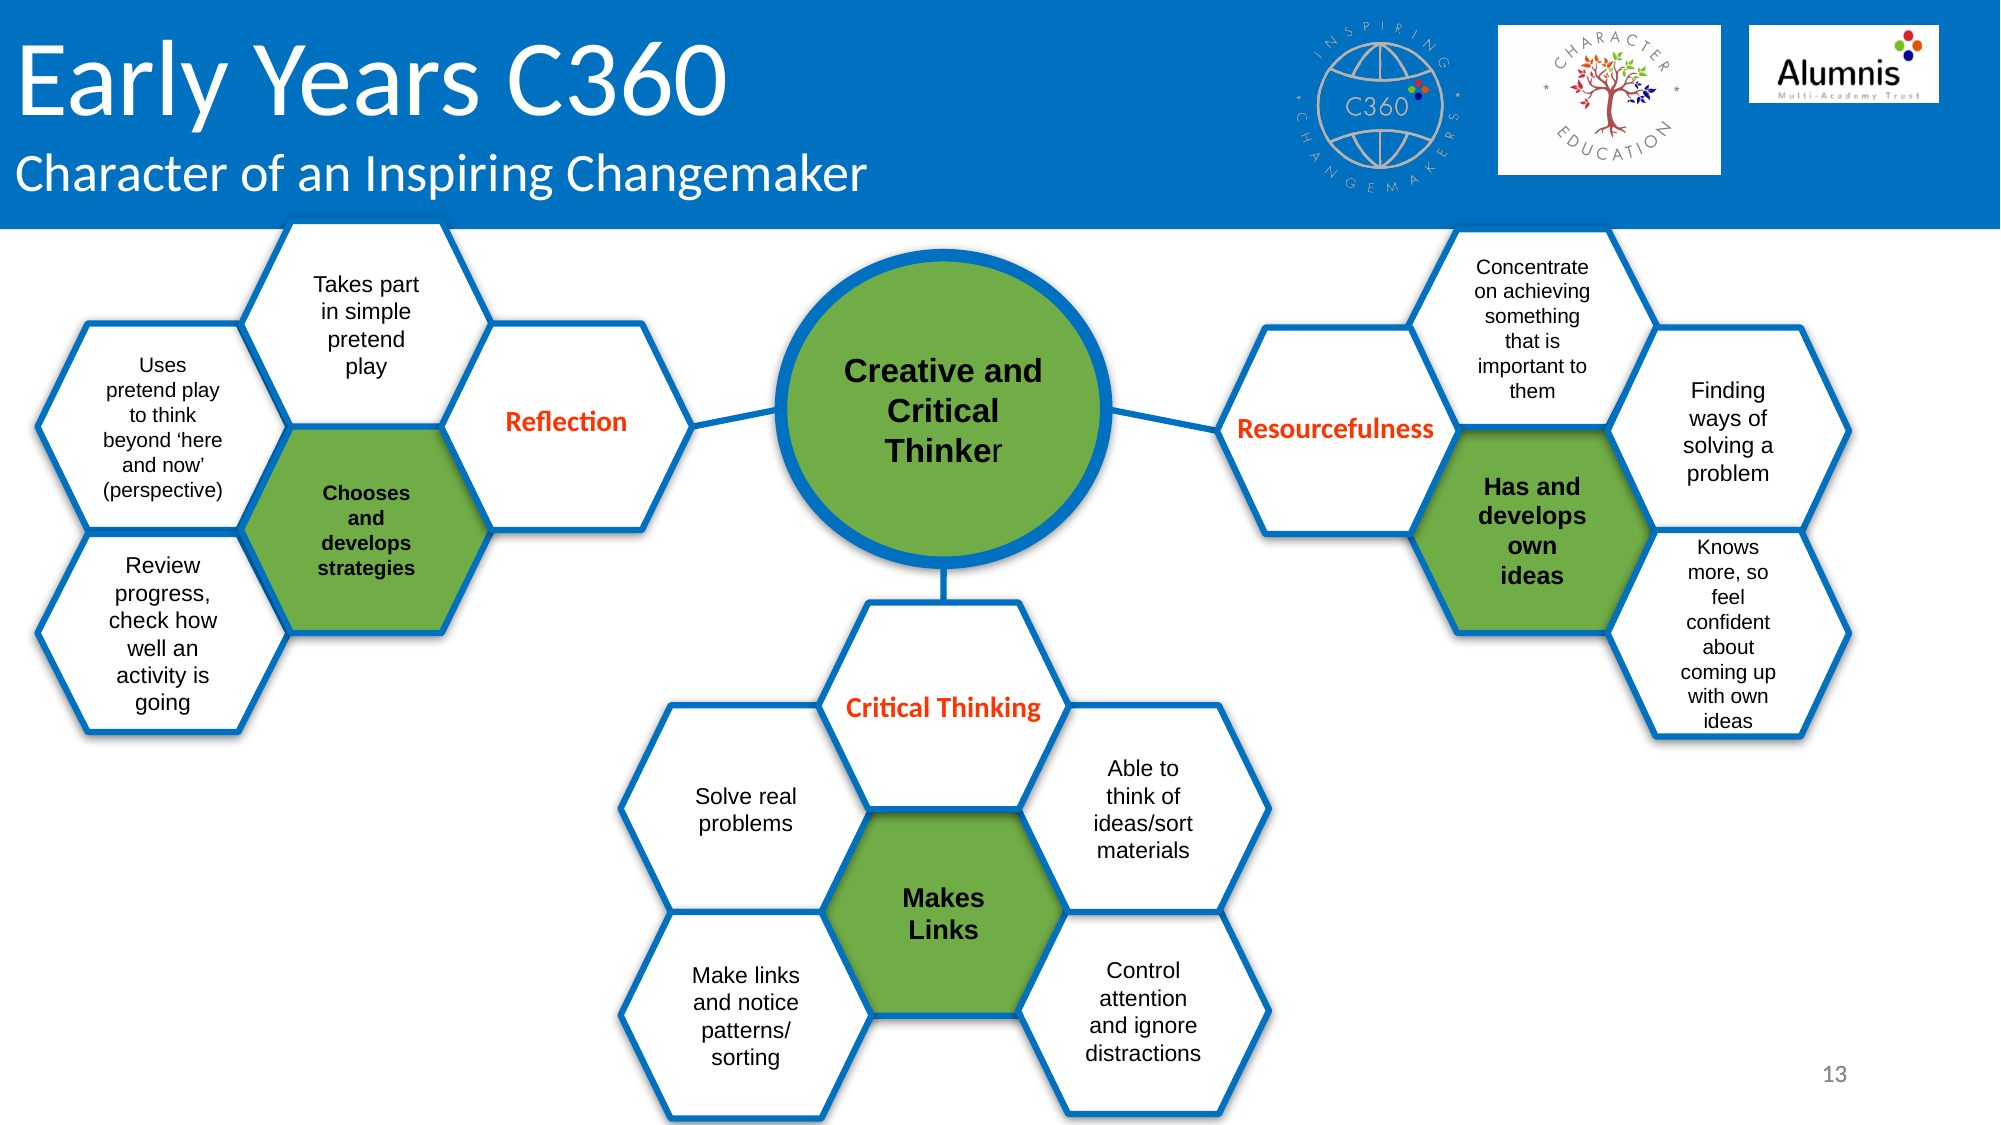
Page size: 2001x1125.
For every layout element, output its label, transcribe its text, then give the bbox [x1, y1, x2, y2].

text_box Solve real problems [620, 705, 867, 909]
text_box Uses pretend play to think beyond ‘here and now’ (perspective) [37, 323, 281, 530]
text_box Knows more, so feel confident about coming up with own ideas [1607, 529, 1850, 737]
text_box Creative and Critical Thinker [781, 255, 1107, 563]
text_box [834, 739, 1053, 810]
text_box [834, 602, 939, 673]
text_box [1234, 327, 1442, 393]
text_box Review progress, check how well an activity is going [37, 534, 285, 732]
text_box Has and develops own ideas [1413, 439, 1644, 634]
text_box [453, 453, 680, 530]
text_box [460, 323, 673, 387]
text_box Chooses and develops strategies [240, 426, 488, 634]
text_box Critical Thinking [818, 673, 1069, 739]
picture [1230, 8, 1721, 208]
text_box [691, 408, 782, 427]
text_box Resourcefulness [1210, 393, 1462, 459]
slide_number 13 [1412, 1042, 1863, 1103]
text_box [1230, 459, 1446, 535]
text_box Make links and notice patterns/ sorting [620, 911, 872, 1119]
text_box Concentrate on achieving something that is important to them [1409, 229, 1656, 428]
text_box Able to think of ideas/sort materials [1022, 705, 1270, 912]
text_box Takes part in simple pretend play [240, 221, 490, 424]
text_box [947, 602, 1054, 673]
text_box Finding ways of solving a problem [1607, 327, 1850, 528]
text_box Control attention and ignore distractions [1017, 918, 1270, 1115]
text_box Early Years C360 Character of an Inspiring Changemaker [0, 0, 2000, 230]
text_box Reflection [441, 387, 693, 453]
text_box Makes Links [831, 820, 1057, 1016]
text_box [1105, 408, 1218, 432]
picture [1749, 25, 1939, 104]
